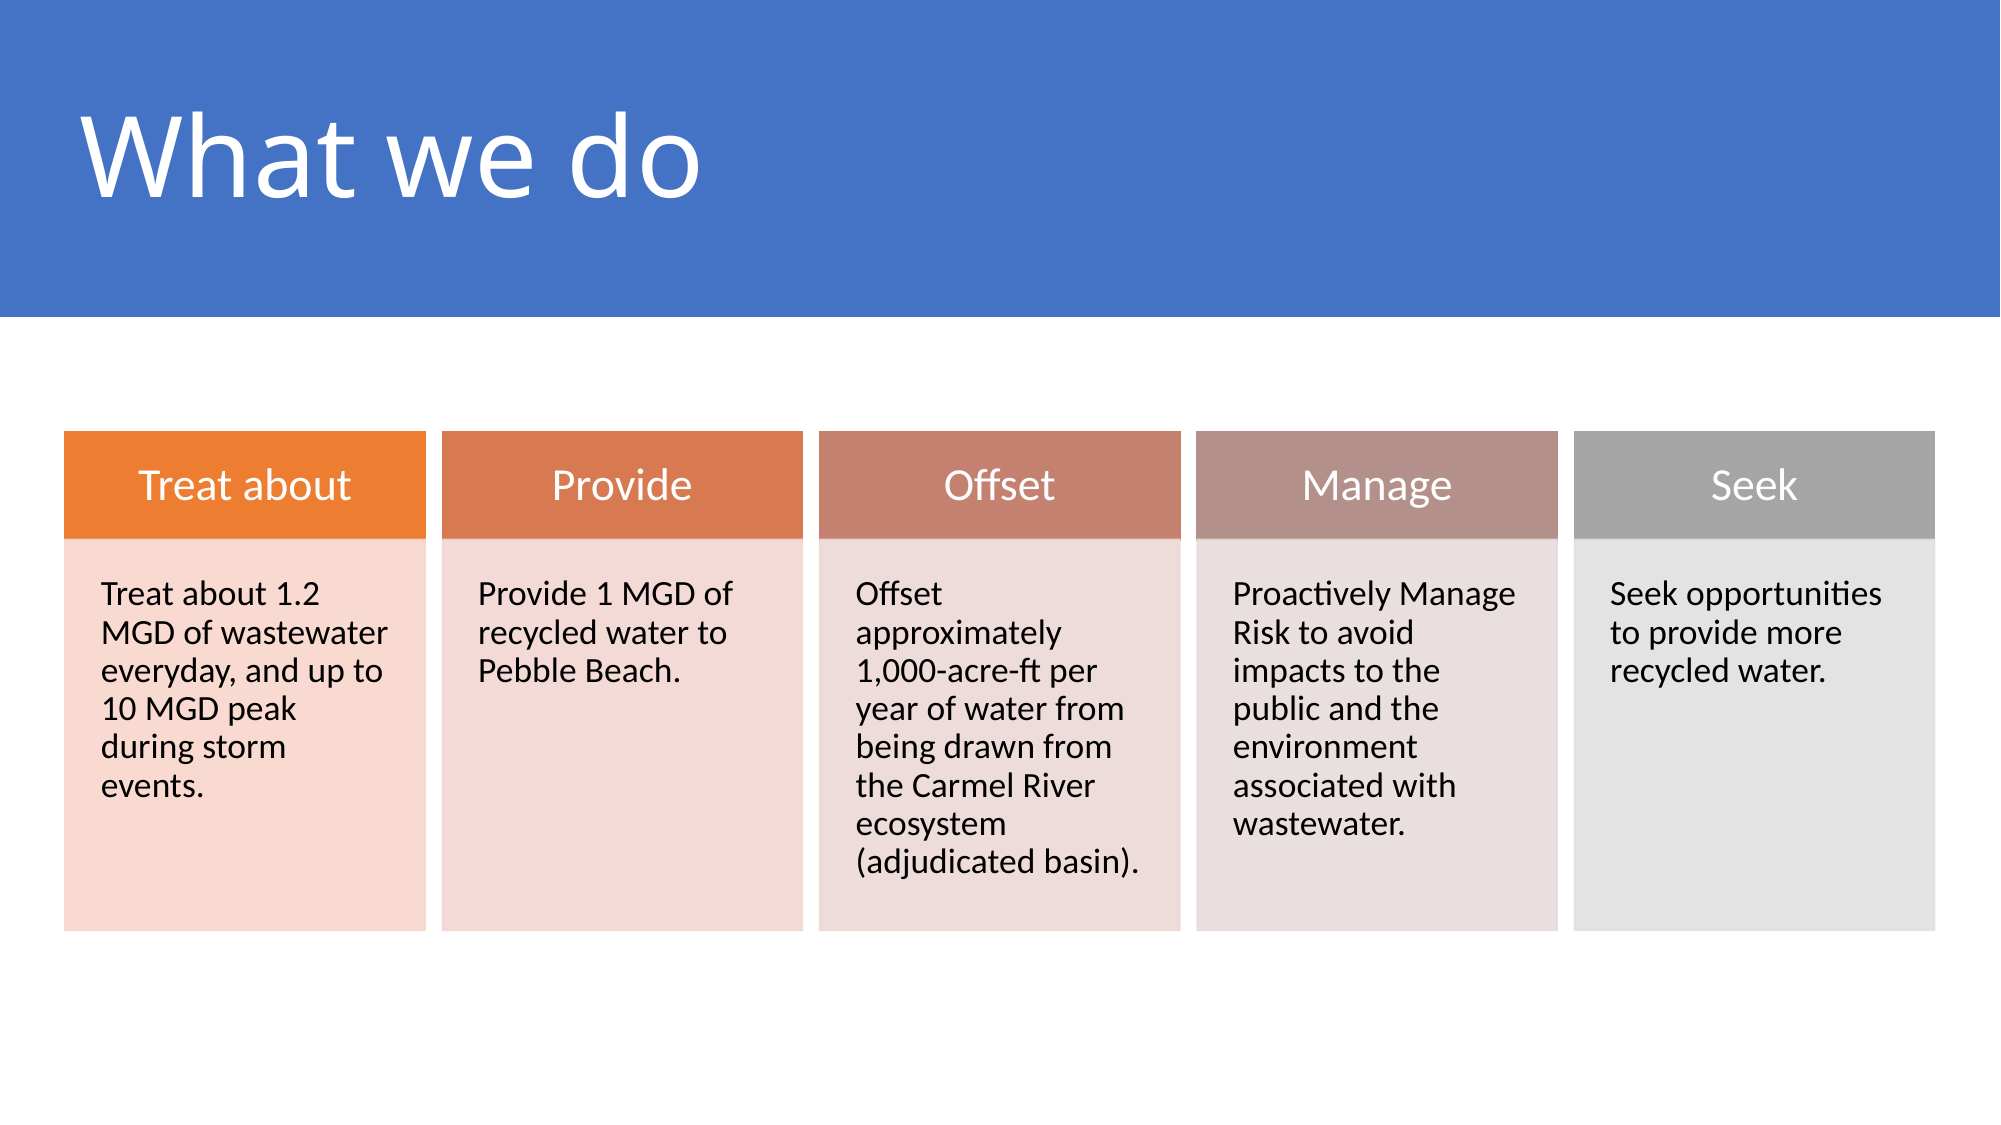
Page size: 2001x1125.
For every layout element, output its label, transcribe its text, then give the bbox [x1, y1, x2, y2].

text_box [0, 0, 2000, 318]
title What we do [64, 52, 1936, 271]
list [64, 324, 1936, 1038]
